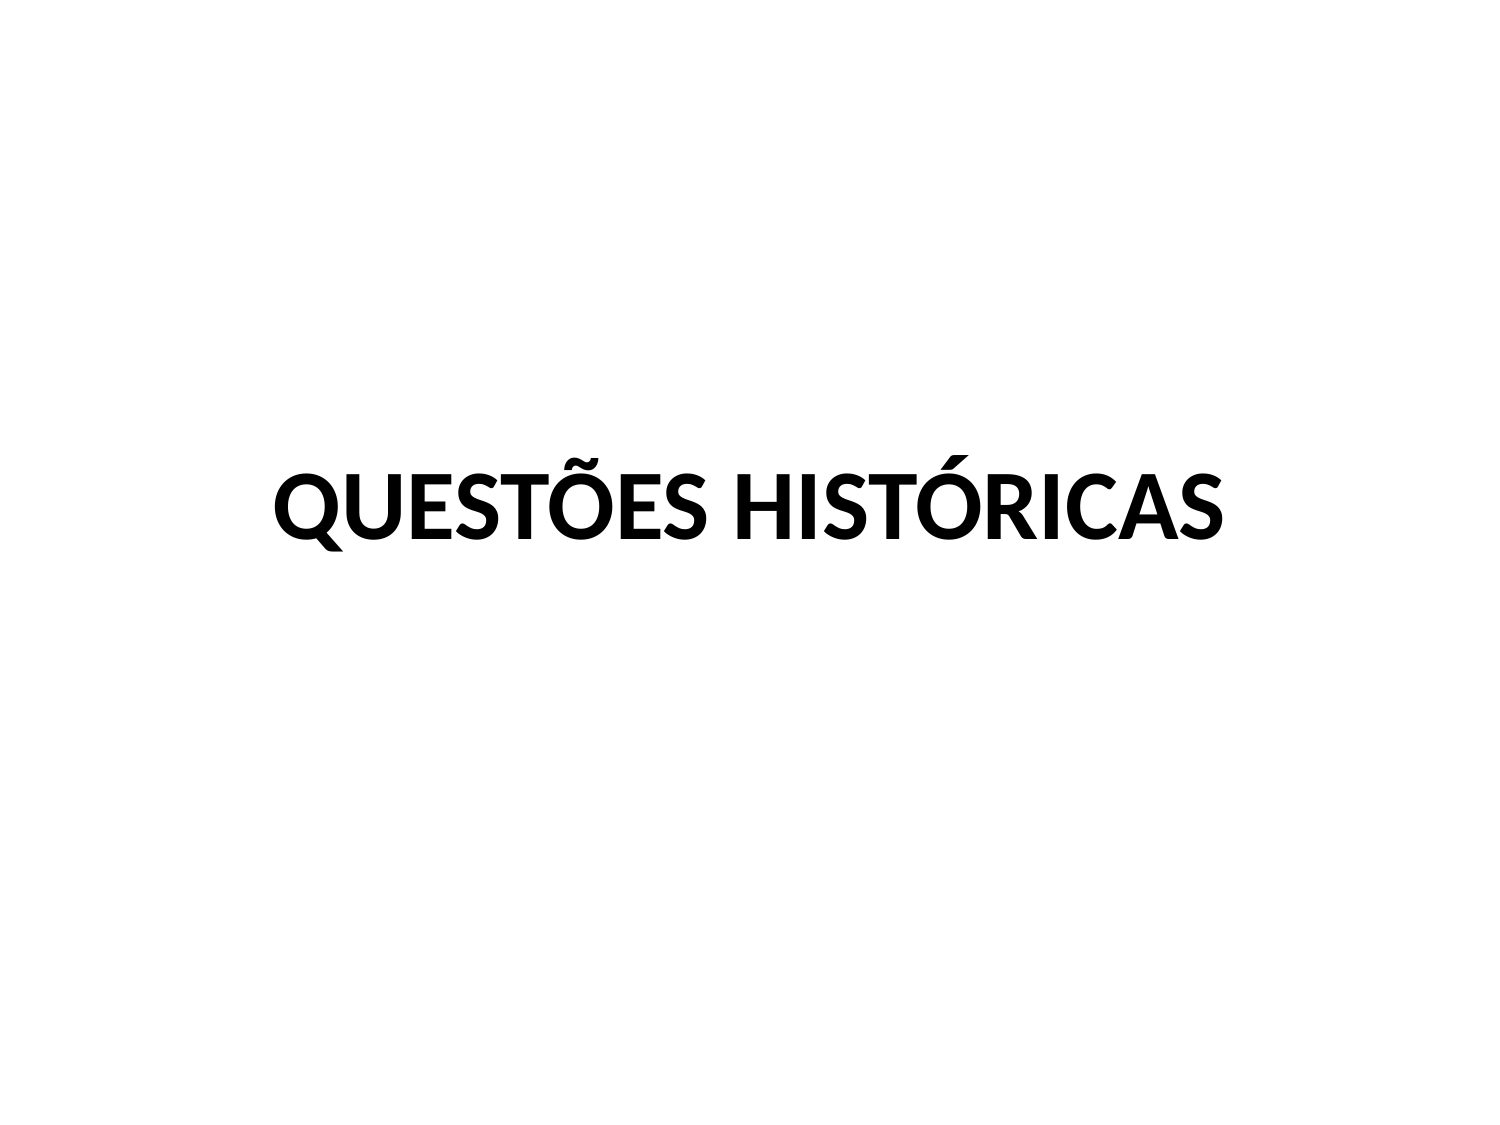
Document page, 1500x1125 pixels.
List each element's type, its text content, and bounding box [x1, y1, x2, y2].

text_box QUESTÕES HISTÓRICAS [100, 432, 1400, 568]
